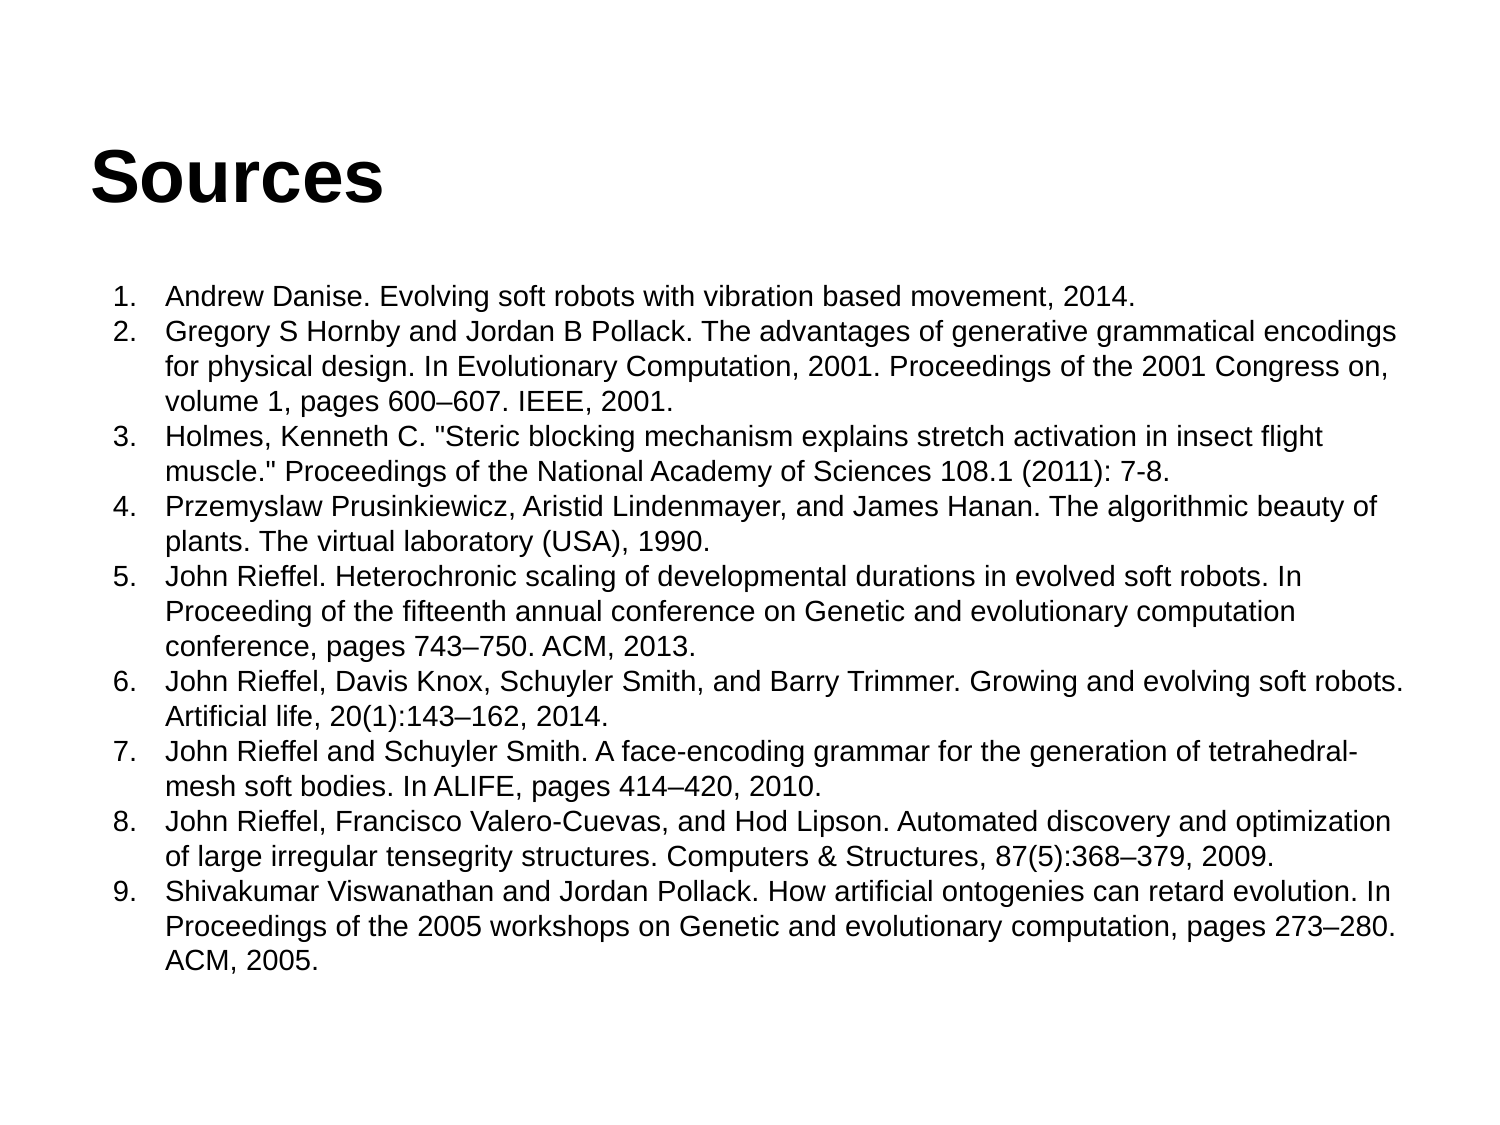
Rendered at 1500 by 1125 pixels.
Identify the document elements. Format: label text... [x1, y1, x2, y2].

title Sources [75, 45, 1425, 233]
list Andrew Danise. Evolving soft robots with vibration based movement, 2014. Gregory S Hornby and Jordan B Pollack. The advantages of generative grammatical encodings for physical design. In Evolutionary Computation, 2001. Proceedings of the 2001 Congress on, volume 1, pages 600–607. IEEE, 2001. Holmes, Kenneth C. "Steric blocking mechanism explains stretch activation in insect flight muscle." Proceedings of the National Academy of Sciences 108.1 (2011): 7-8. Przemyslaw Prusinkiewicz, Aristid Lindenmayer, and James Hanan. The algorithmic beauty of plants. The virtual laboratory (USA), 1990. John Rieffel. Heterochronic scaling of developmental durations in evolved soft robots. In Proceeding of the fifteenth annual conference on Genetic and evolutionary computation conference, pages 743–750. ACM, 2013. John Rieffel, Davis Knox, Schuyler Smith, and Barry Trimmer. Growing and evolving soft robots. Artificial life, 20(1):143–162, 2014. John Rieffel and Schuyler Smith. A face-encoding grammar for the generation of tetrahedral-mesh soft bodies. In ALIFE, pages 414–420, 2010. John Rieffel, Francisco Valero-Cuevas, and Hod Lipson. Automated discovery and optimization of large irregular tensegrity structures. Computers & Structures, 87(5):368–379, 2009. Shivakumar Viswanathan and Jordan Pollack. How artificial ontogenies can retard evolution. In Proceedings of the 2005 workshops on Genetic and evolutionary computation, pages 273–280. ACM, 2005. [75, 262, 1425, 1078]
